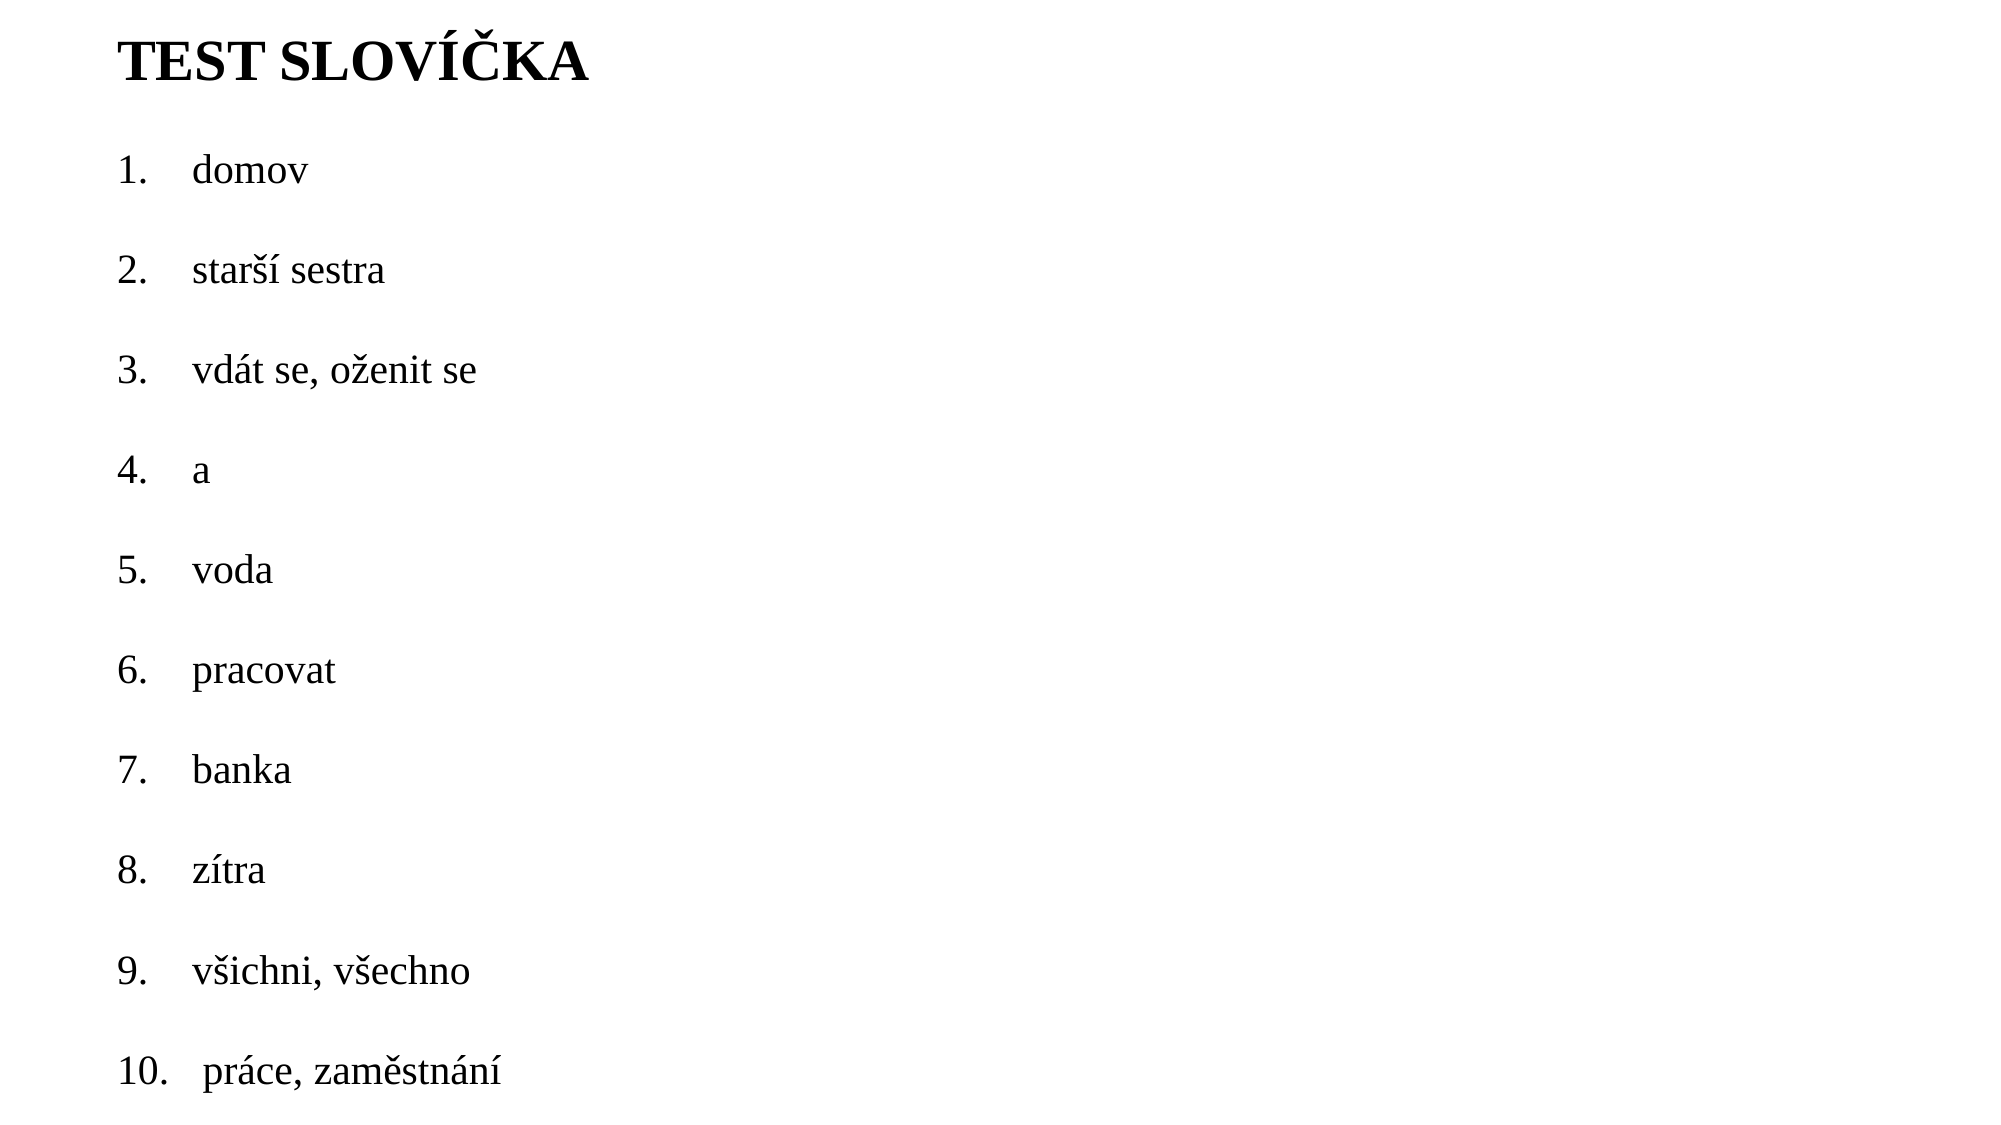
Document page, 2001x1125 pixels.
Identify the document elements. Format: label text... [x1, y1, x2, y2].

text_box TEST SLOVÍČKA domov starší sestra vdát se, oženit se a voda pracovat banka zítra všichni, všechno práce, zaměstnání [102, 14, 1754, 1100]
